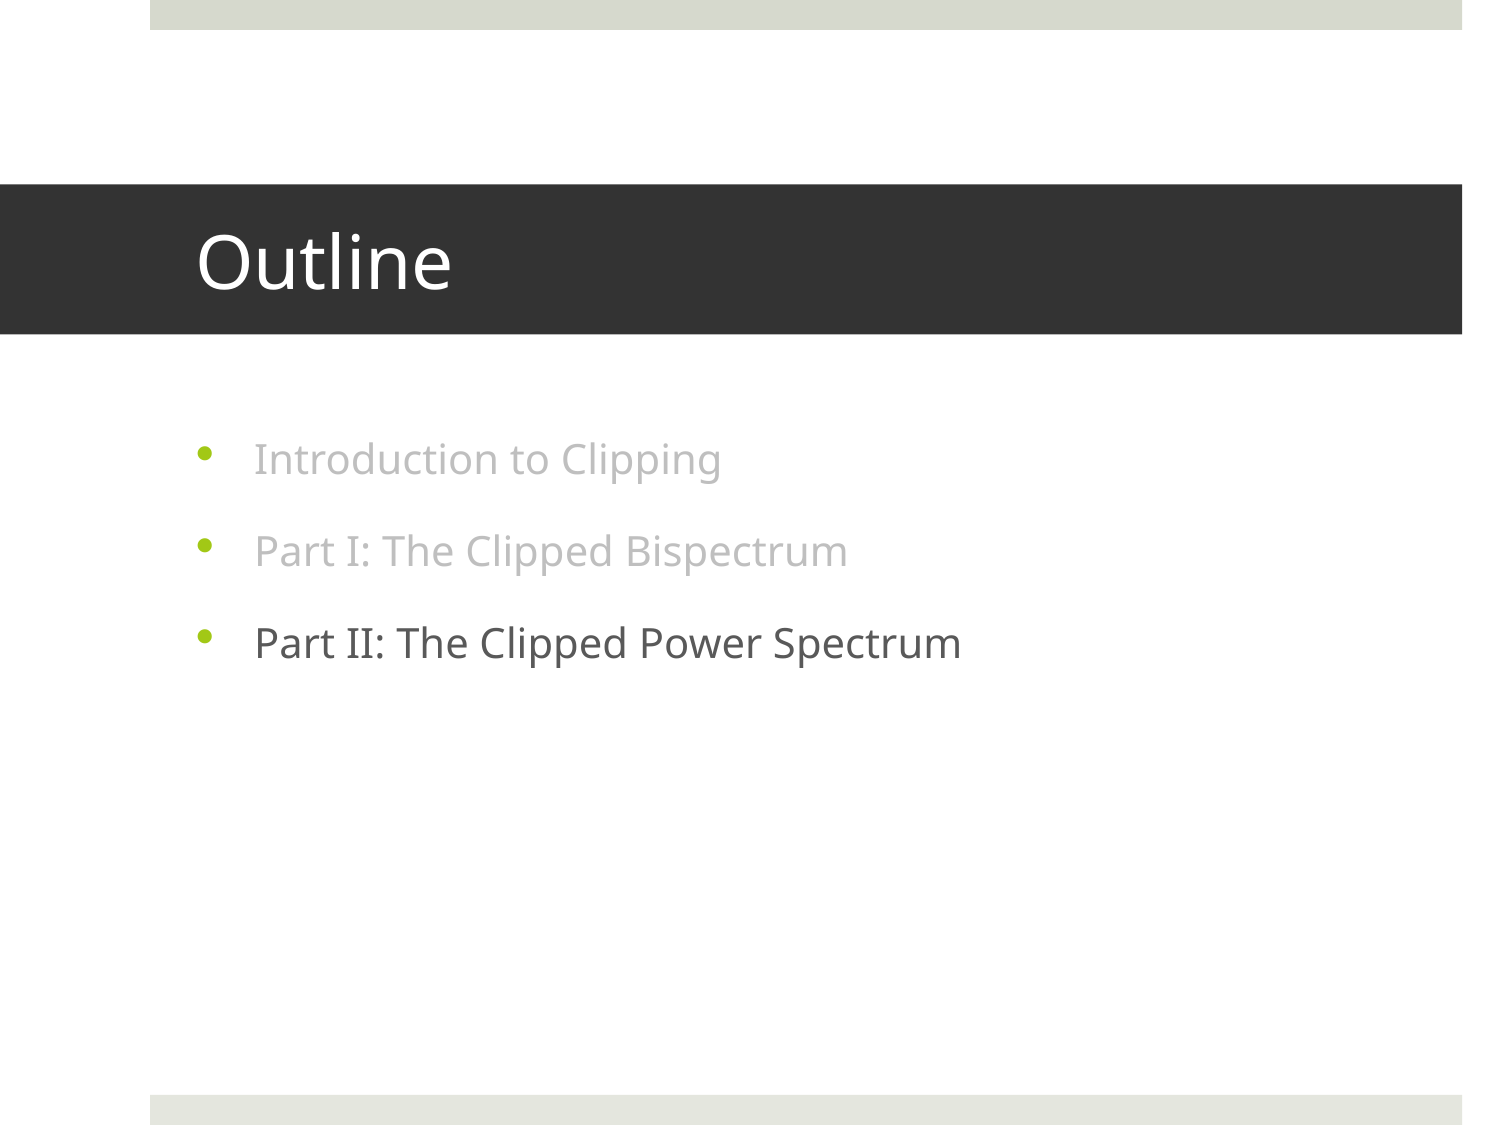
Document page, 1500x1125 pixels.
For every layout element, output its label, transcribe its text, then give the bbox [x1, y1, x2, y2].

list Introduction to Clipping Part I: The Clipped Bispectrum Part II: The Clipped Power Spectrum [182, 425, 1432, 1028]
title Outline [0, 184, 1463, 335]
